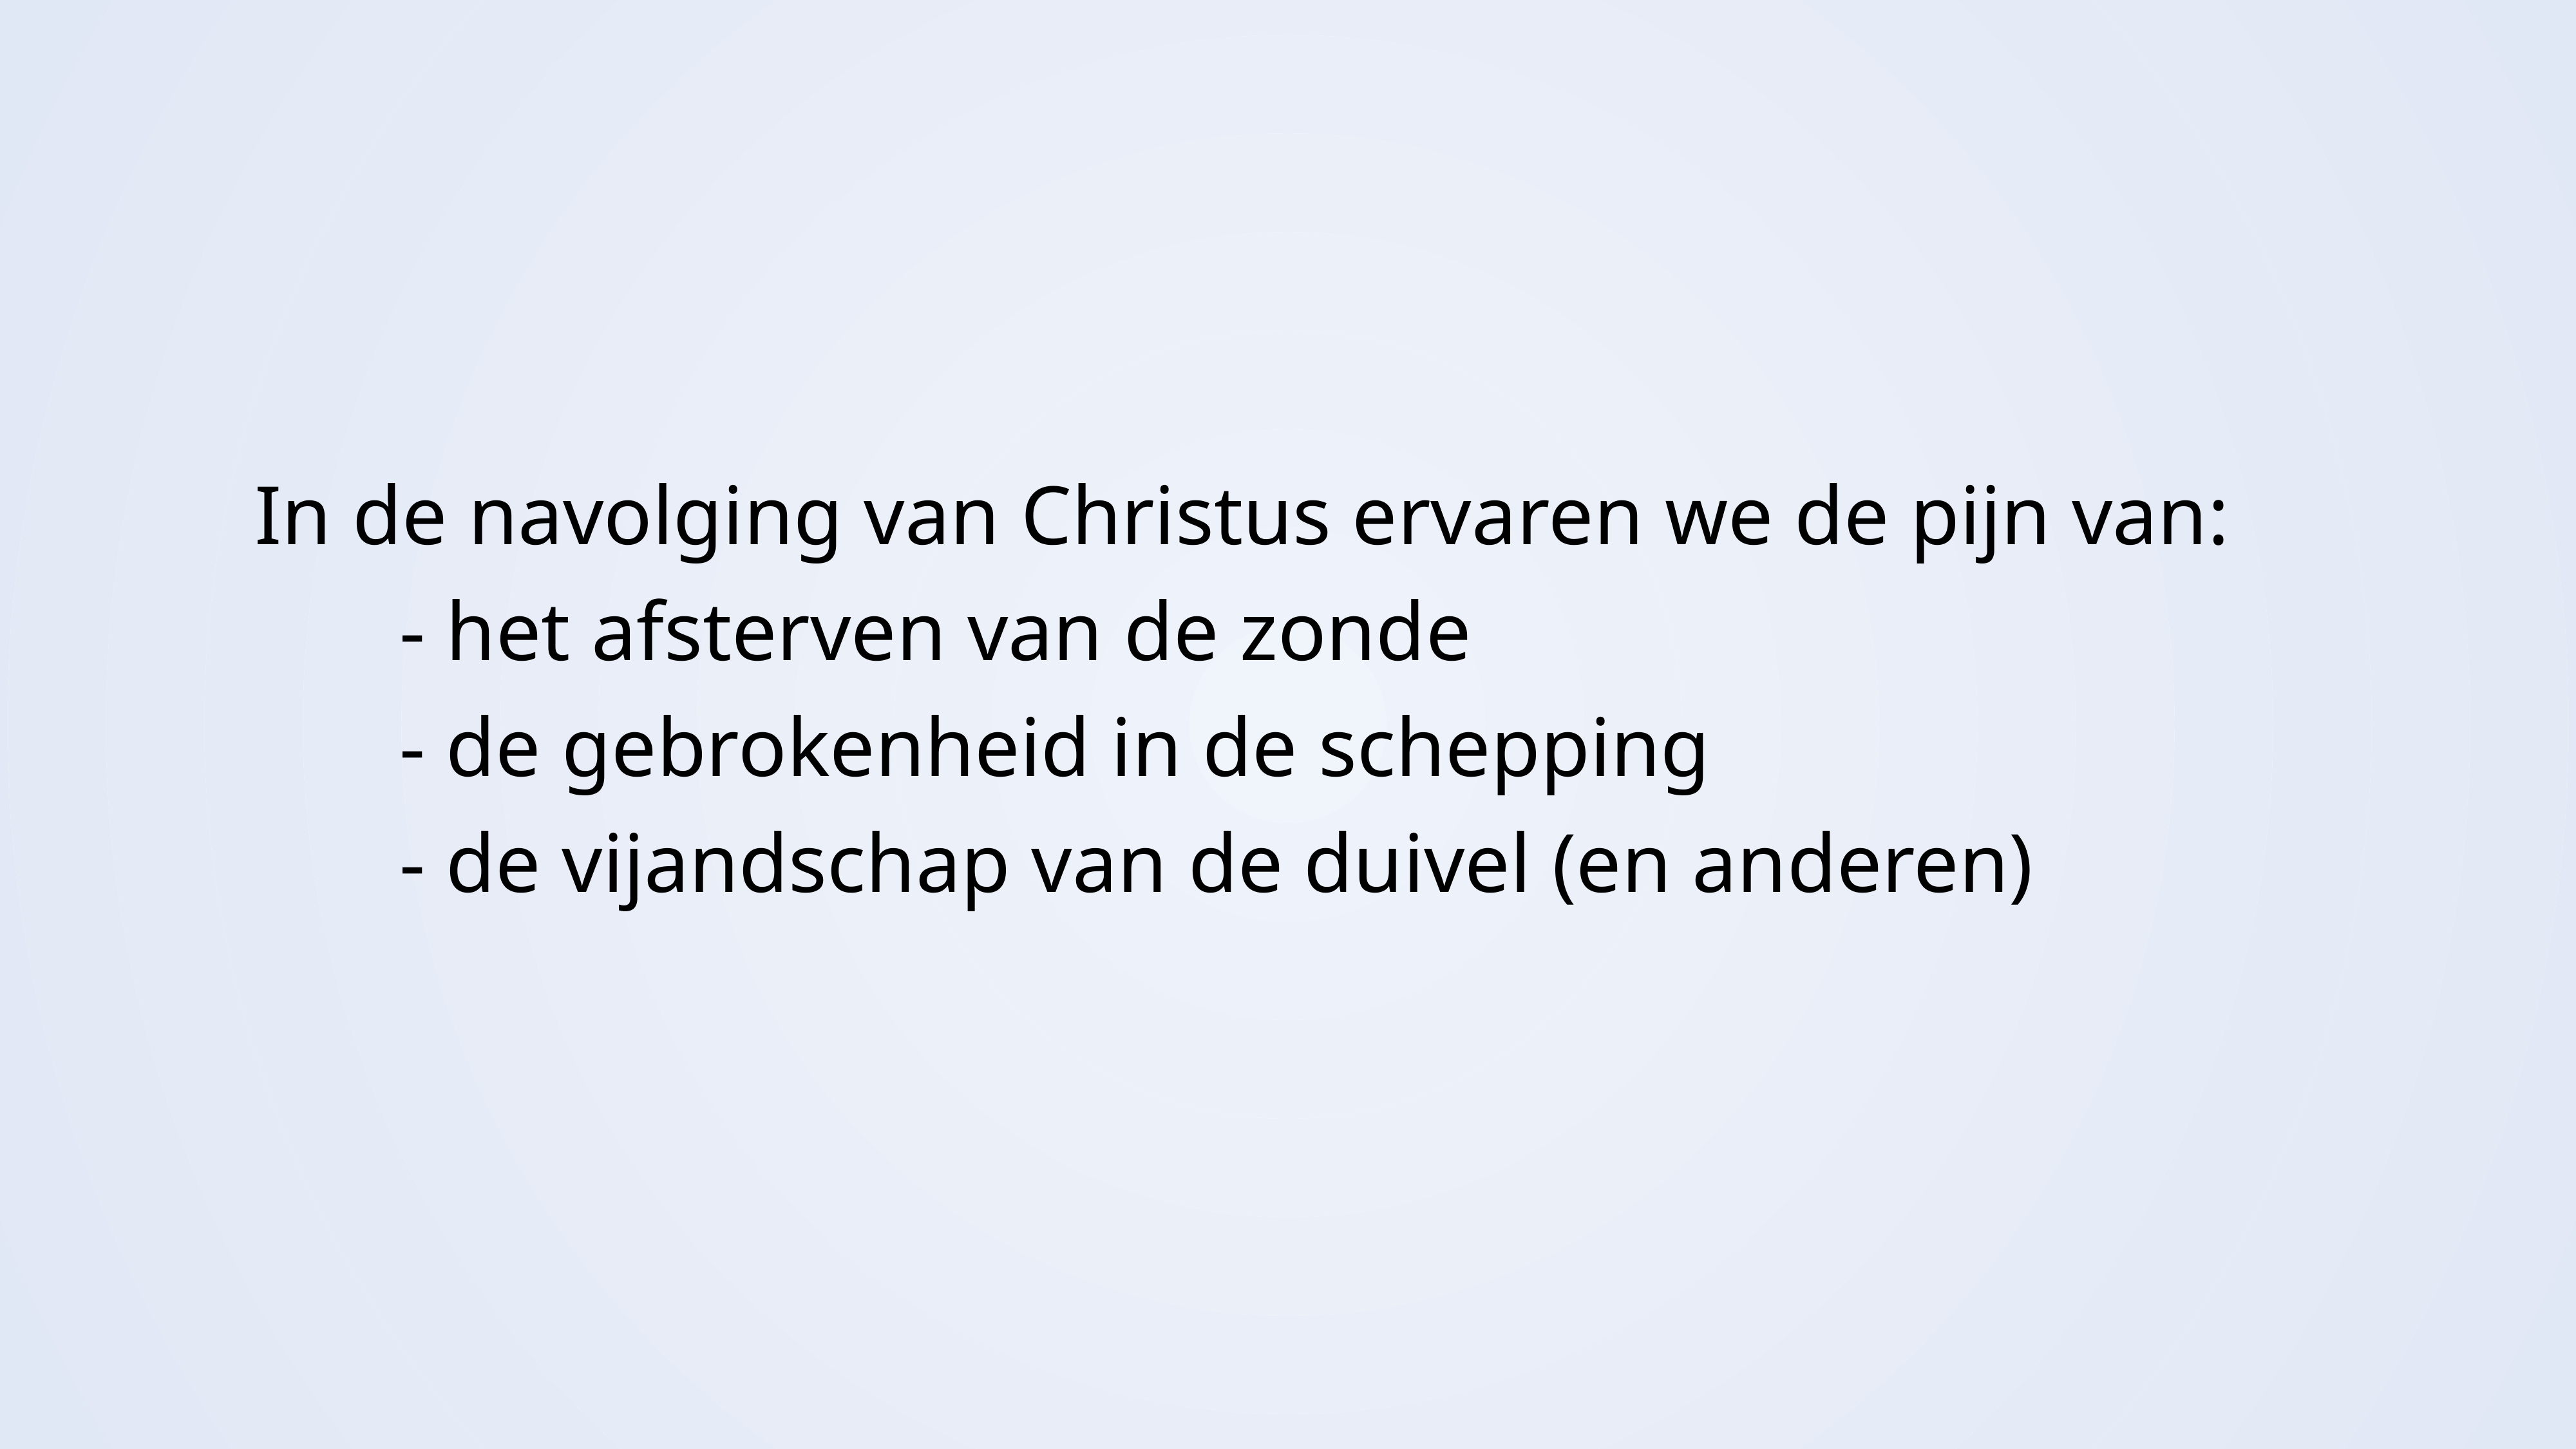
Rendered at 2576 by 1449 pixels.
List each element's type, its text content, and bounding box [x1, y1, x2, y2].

list In de navolging van Christus ervaren we de pijn van: - het afsterven van de zonde - de gebrokenheid in de schepping - de vijandschap van de duivel (en anderen) [244, 337, 2332, 1294]
